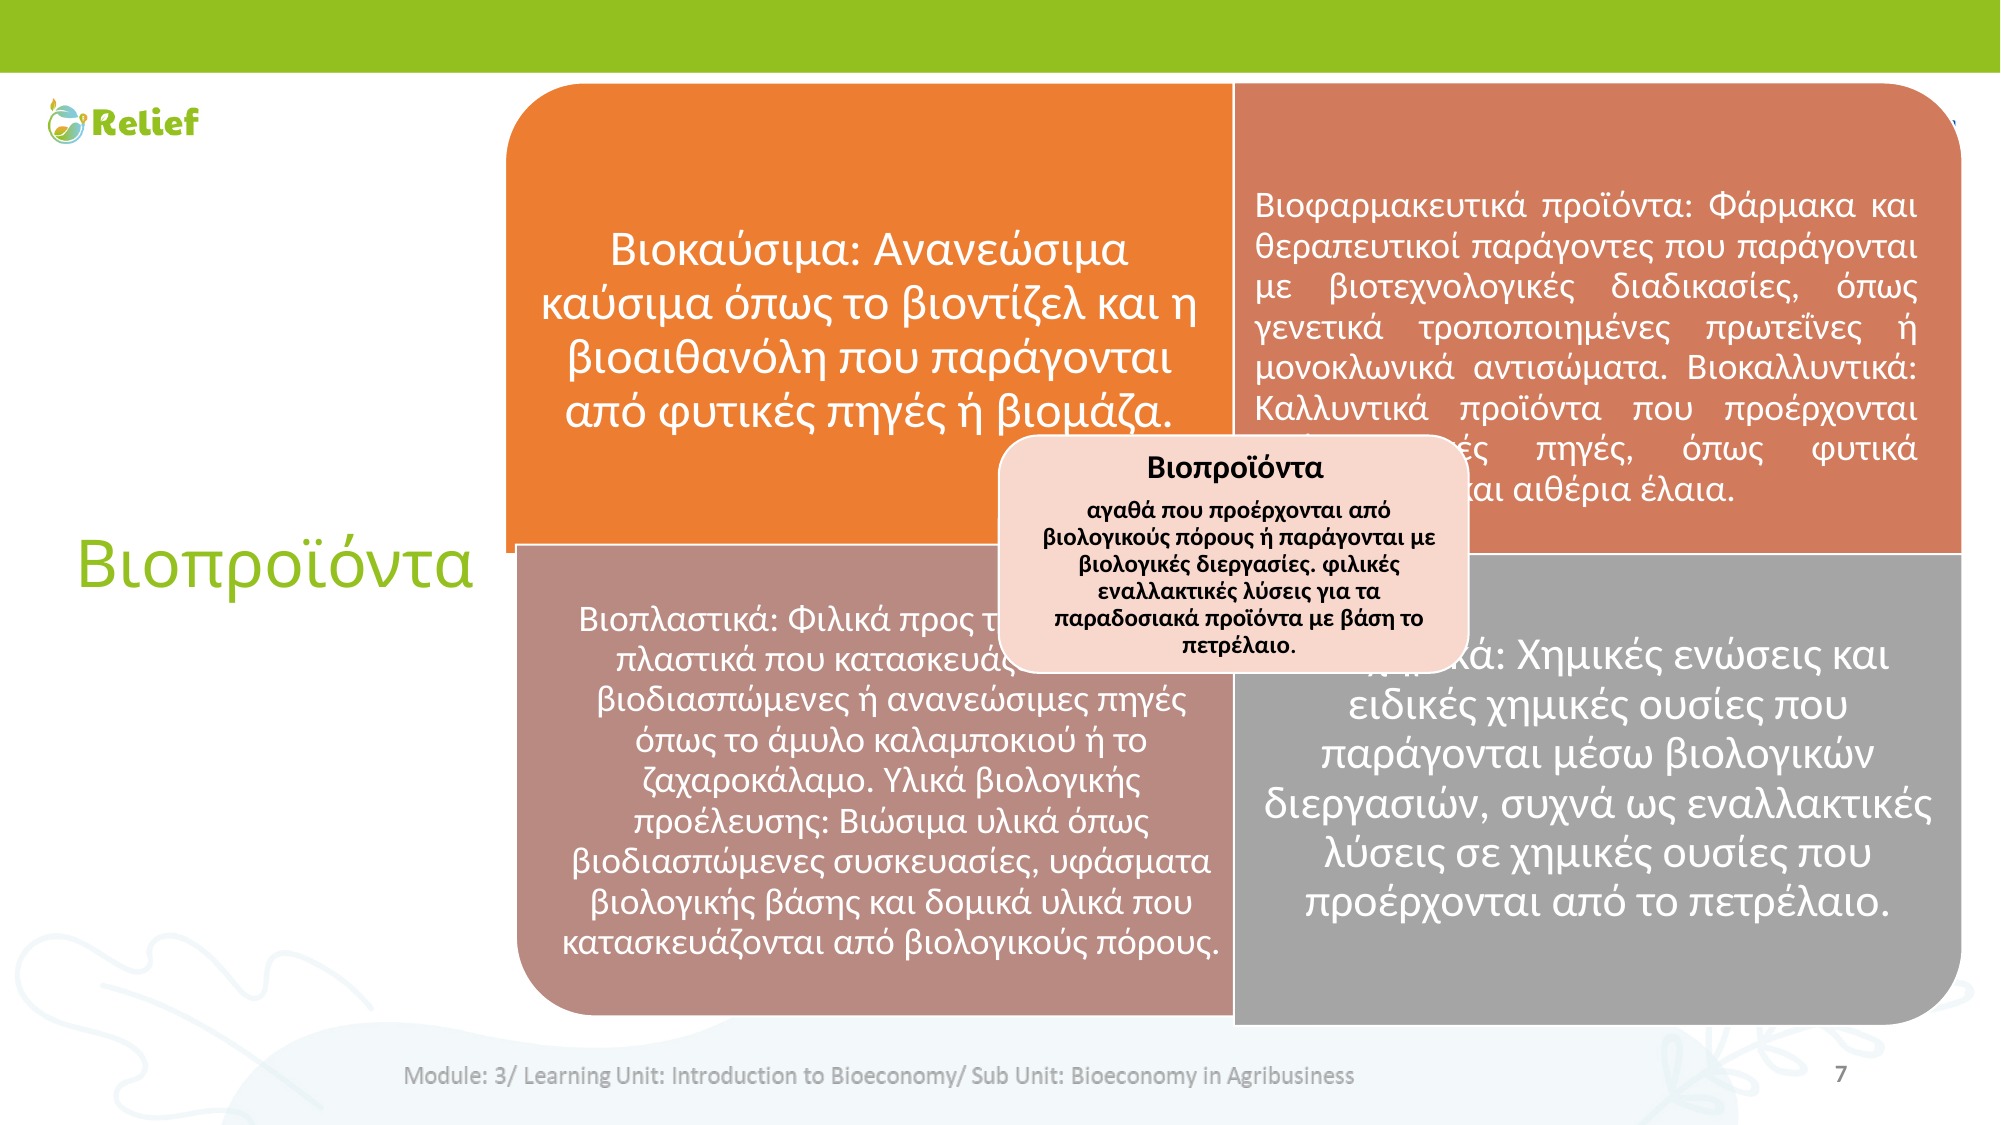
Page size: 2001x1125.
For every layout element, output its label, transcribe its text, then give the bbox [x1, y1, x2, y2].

slide_number 7 [1787, 1042, 1863, 1103]
picture [0, 0, 2001, 1125]
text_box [505, 82, 1963, 1026]
title Βιοπροϊόντα [60, 494, 505, 639]
